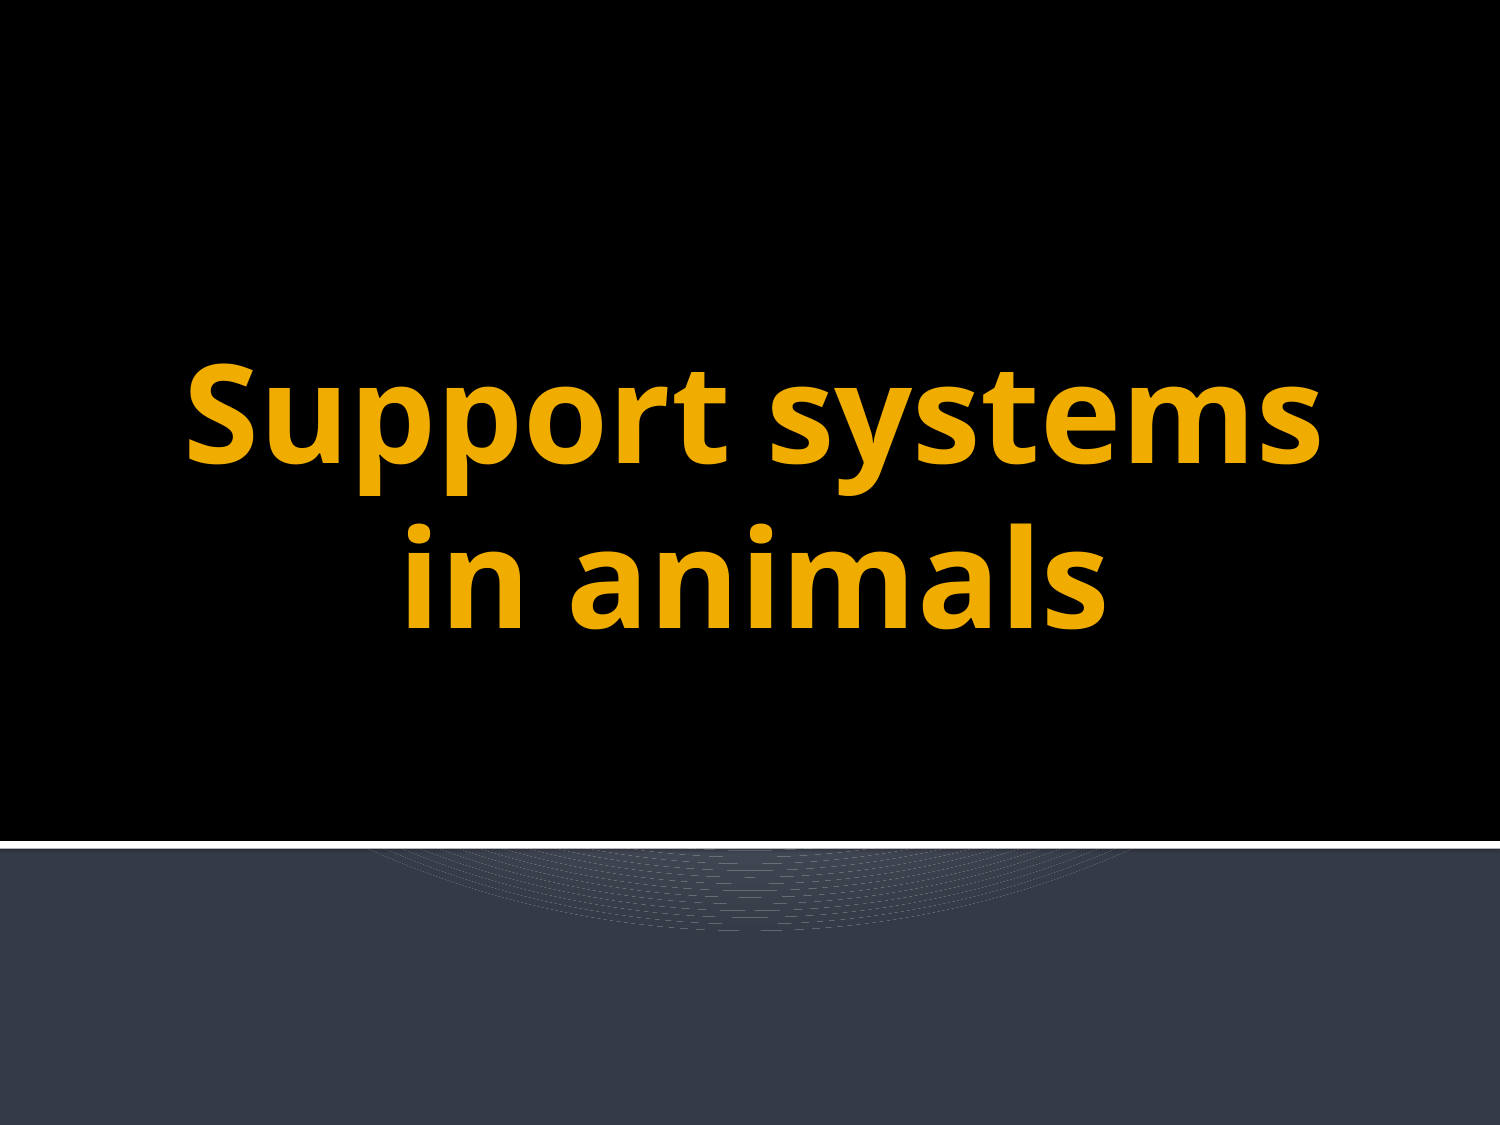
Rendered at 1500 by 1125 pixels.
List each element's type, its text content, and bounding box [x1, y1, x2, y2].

title Support systems in animals [88, 326, 1414, 601]
